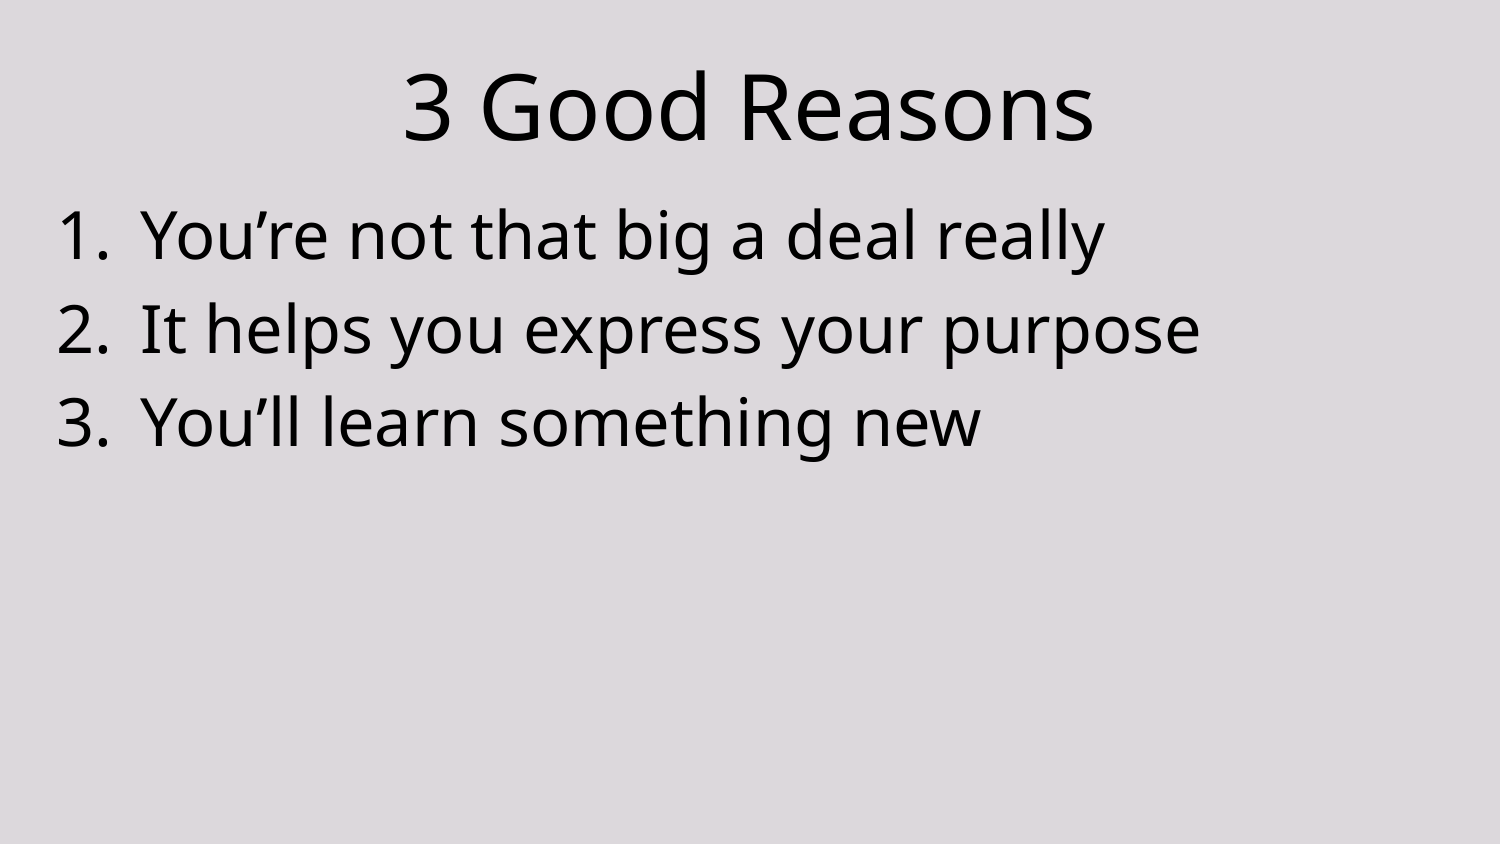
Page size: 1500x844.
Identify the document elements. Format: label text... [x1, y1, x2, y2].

list You’re not that big a deal really It helps you express your purpose You’ll learn something new [41, 185, 1392, 743]
title 3 Good Reasons [75, 33, 1425, 175]
